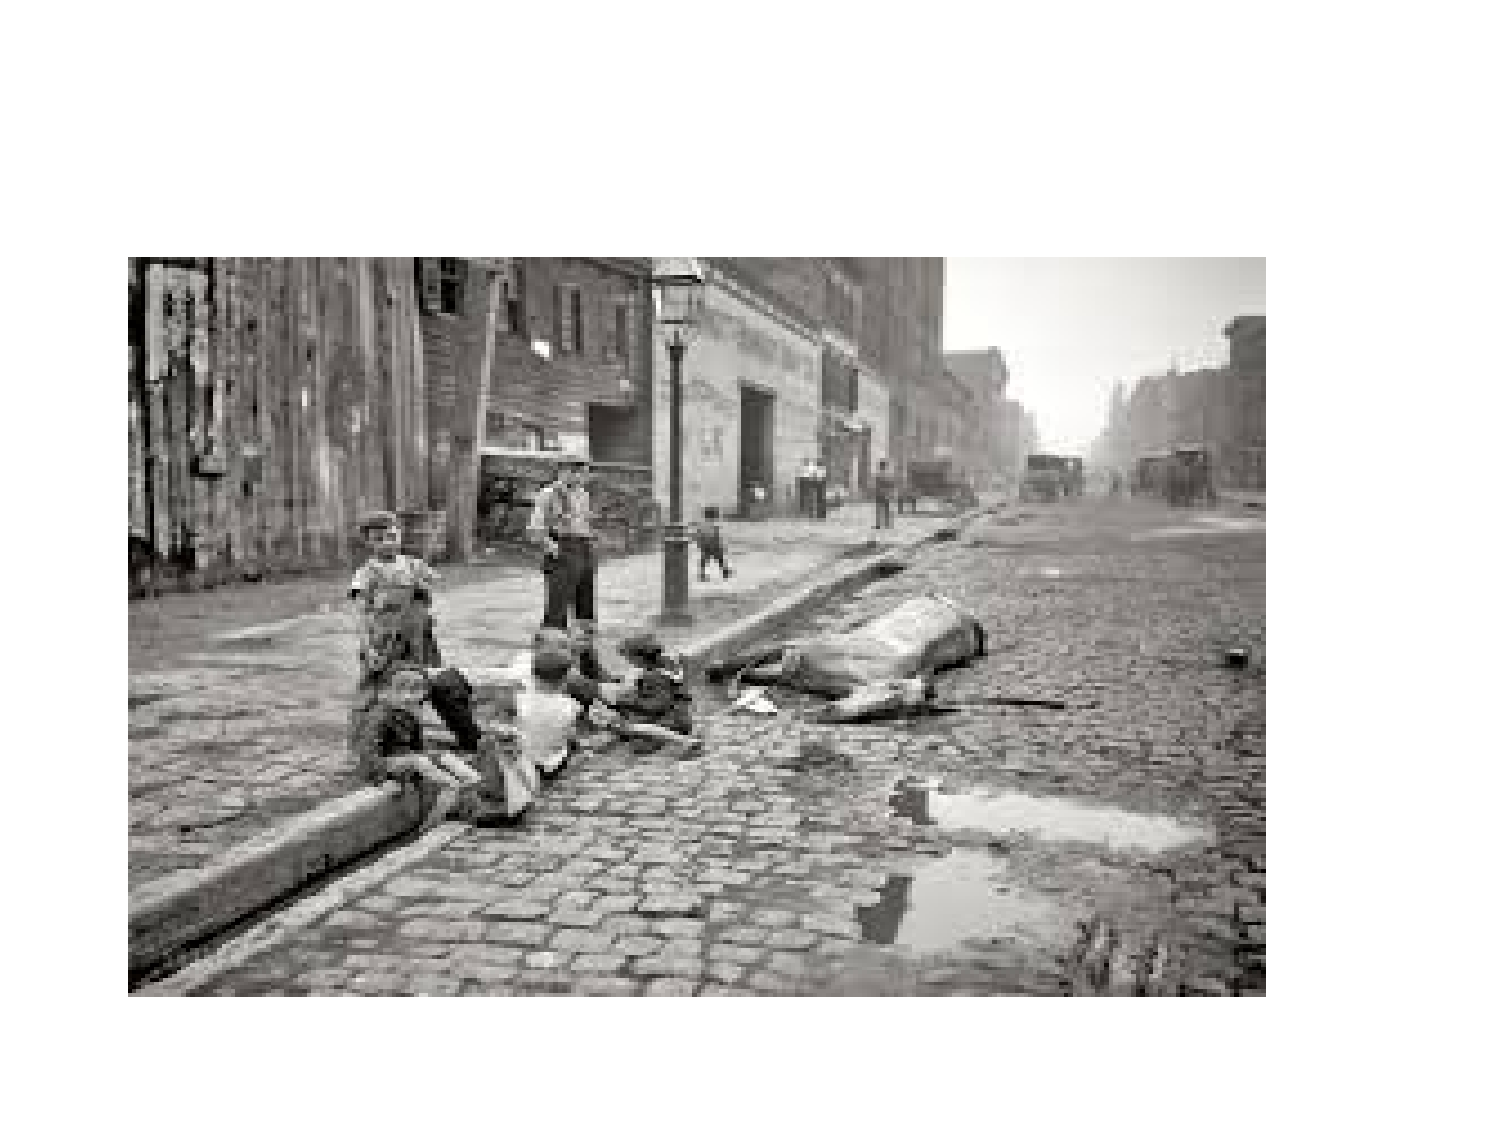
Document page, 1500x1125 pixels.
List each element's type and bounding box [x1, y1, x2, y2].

list [128, 257, 1266, 997]
